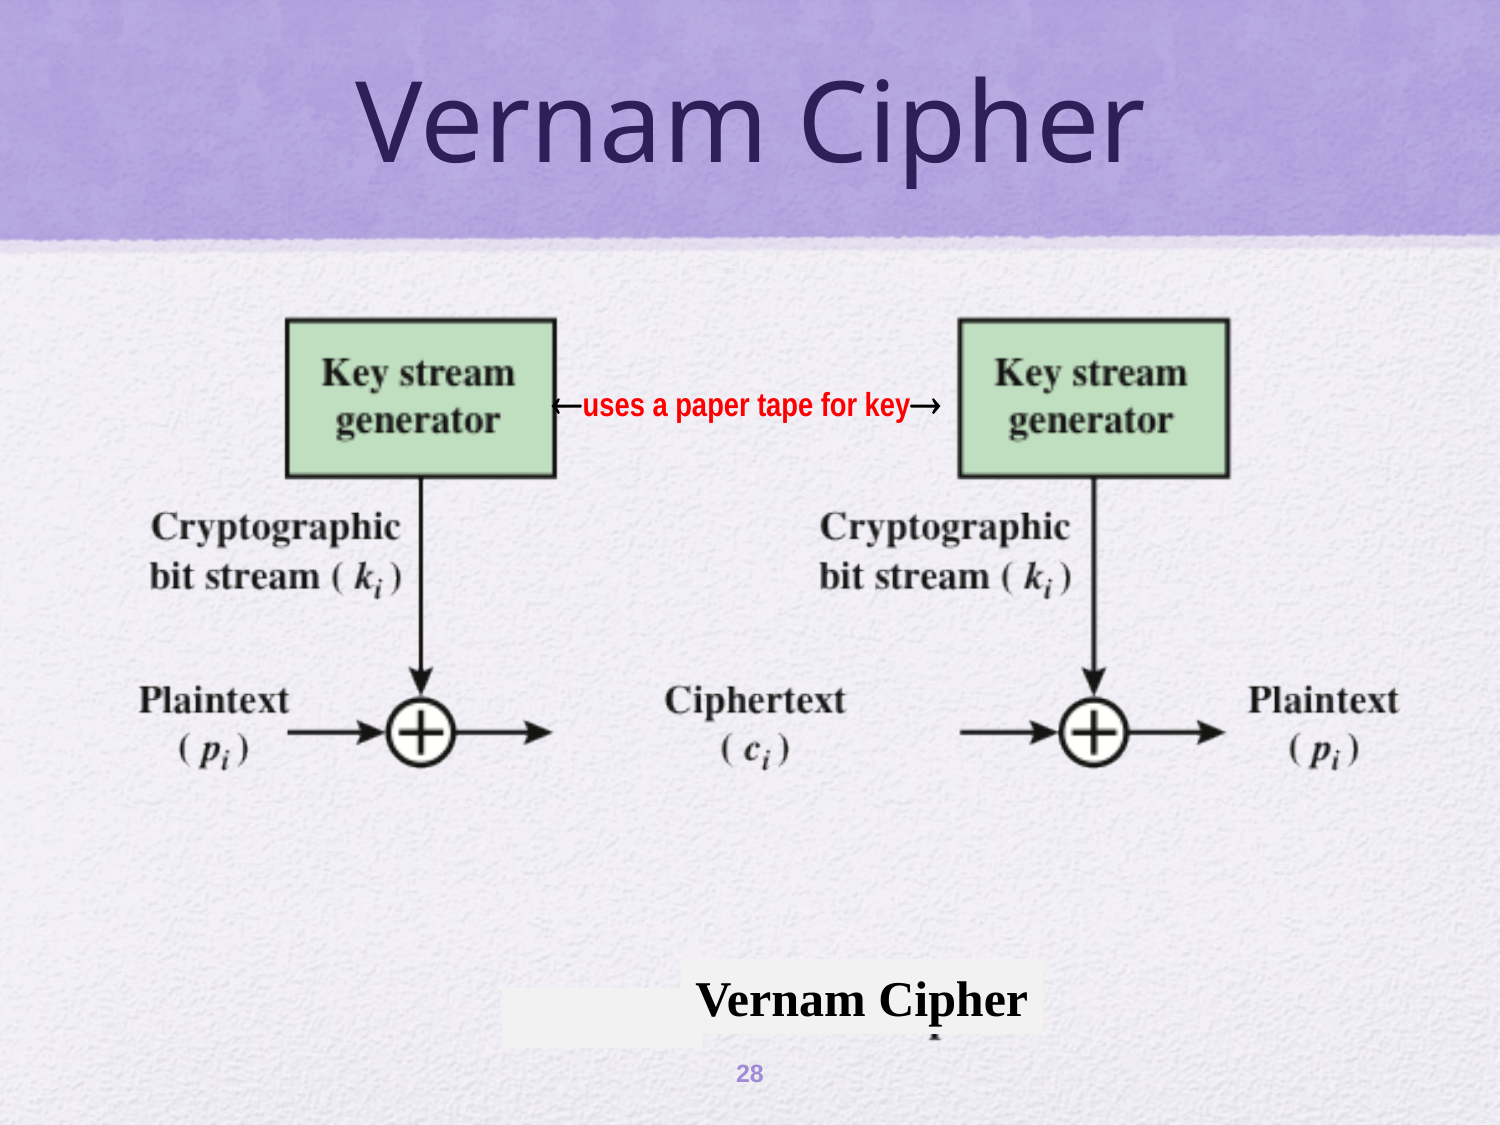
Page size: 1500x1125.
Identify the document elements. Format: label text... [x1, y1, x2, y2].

picture [0, 225, 1500, 1125]
title Vernam Cipher [129, 6, 1373, 239]
